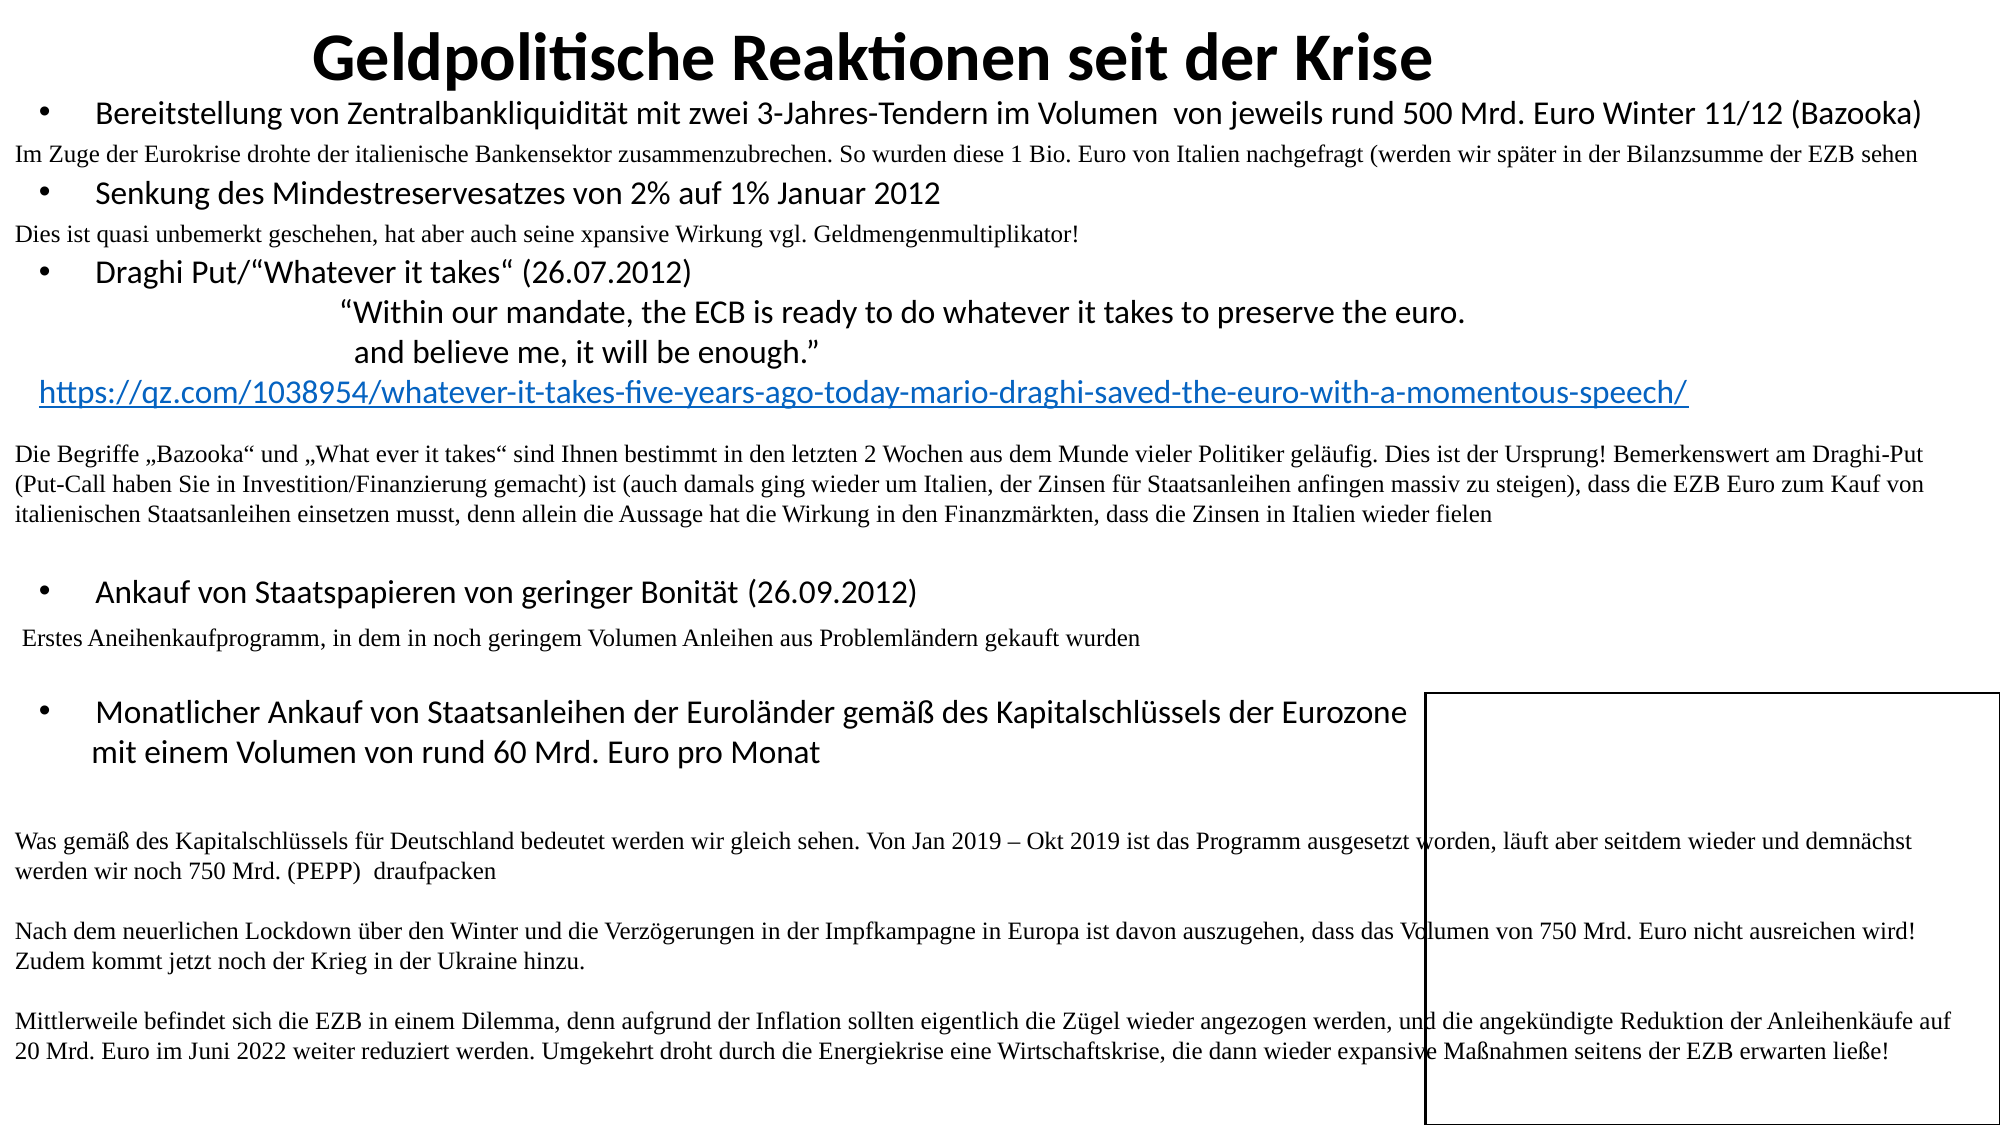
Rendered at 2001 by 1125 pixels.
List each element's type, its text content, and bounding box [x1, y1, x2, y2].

text_box Erstes Aneihenkaufprogramm, in dem in noch geringem Volumen Anleihen aus Problemländern gekauft wurden [7, 614, 2000, 665]
text_box Bereitstellung von Zentralbankliquidität mit zwei 3-Jahres-Tendern im Volumen von jeweils rund 500 Mrd. Euro Winter 11/12 (Bazooka) Senkung des Mindestreservesatzes von 2% auf 1% Januar 2012 Draghi Put/“Whatever it takes“ (26.07.2012) “Within our mandate, the ECB is ready to do whatever it takes to preserve the euro. and believe me, it will be enough.” https://qz.com/1038954/whatever-it-takes-five-years-ago-today-mario-draghi-saved-the-euro-with-a-momentous-speech/ Ankauf von Staatspapieren von geringer Bonität (26.09.2012) Monatlicher Ankauf von Staatsanleihen der Euroländer gemäß des Kapitalschlüssels der Eurozone mit einem Volumen von rund 60 Mrd. Euro pro Monat [25, 84, 2000, 614]
text_box [1424, 692, 2000, 1125]
text_box Im Zuge der Eurokrise drohte der italienische Bankensektor zusammenzubrechen. So wurden diese 1 Bio. Euro von Italien nachgefragt (werden wir später in der Bilanzsumme der EZB sehen [0, 130, 1993, 181]
text_box Dies ist quasi unbemerkt geschehen, hat aber auch seine xpansive Wirkung vgl. Geldmengenmultiplikator! [0, 210, 1993, 261]
text_box Die Begriffe „Bazooka“ und „What ever it takes“ sind Ihnen bestimmt in den letzten 2 Wochen aus dem Munde vieler Politiker geläufig. Dies ist der Ursprung! Bemerkenswert am Draghi-Put (Put-Call haben Sie in Investition/Finanzierung gemacht) ist (auch damals ging wieder um Italien, der Zinsen für Staatsanleihen anfingen massiv zu steigen), dass die EZB Euro zum Kauf von italienischen Staatsanleihen einsetzen musst, denn allein die Aussage hat die Wirkung in den Finanzmärkten, dass die Zinsen in Italien wieder fielen [0, 430, 1993, 508]
text_box Was gemäß des Kapitalschlüssels für Deutschland bedeutet werden wir gleich sehen. Von Jan 2019 – Okt 2019 ist das Programm ausgesetzt worden, läuft aber seitdem wieder und demnächst werden wir noch 750 Mrd. (PEPP) draufpacken Nach dem neuerlichen Lockdown über den Winter und die Verzögerungen in der Impfkampagne in Europa ist davon auszugehen, dass das Volumen von 750 Mrd. Euro nicht ausreichen wird! Zudem kommt jetzt noch der Krieg in der Ukraine hinzu. Mittlerweile befindet sich die EZB in einem Dilemma, denn aufgrund der Inflation sollten eigentlich die Zügel wieder angezogen werden, und die angekündigte Reduktion der Anleihenkäufe auf 20 Mrd. Euro im Juni 2022 weiter reduziert werden. Umgekehrt droht durch die Energiekrise eine Wirtschaftskrise, die dann wieder expansive Maßnahmen seitens der EZB erwarten ließe! [0, 817, 1424, 1098]
text_box Bereitstellung von Zentralbankliquidität mit zwei 3-Jahres-Tendern im Volumen von jeweils rund 500 Mrd. Euro Winter 11/12 (Bazooka) Senkung des Mindestreservesatzes von 2% auf 1% Januar 2012 Draghi Put/“Whatever it takes“ (26.07.2012) “Within our mandate, the ECB is ready to do whatever it takes to preserve the euro. and believe me, it will be enough.” https://qz.com/1038954/whatever-it-takes-five-years-ago-today-mario-draghi-saved-the-euro-with-a-momentous-speech/ Ankauf von Staatspapieren von geringer Bonität (26.09.2012) Monatlicher Ankauf von Staatsanleihen der Euroländer gemäß des Kapitalschlüssels der Eurozone mit einem Volumen von rund 60 Mrd. Euro pro Monat [25, 665, 2000, 817]
text_box Geldpolitische Reaktionen seit der Krise [298, 5, 1447, 84]
